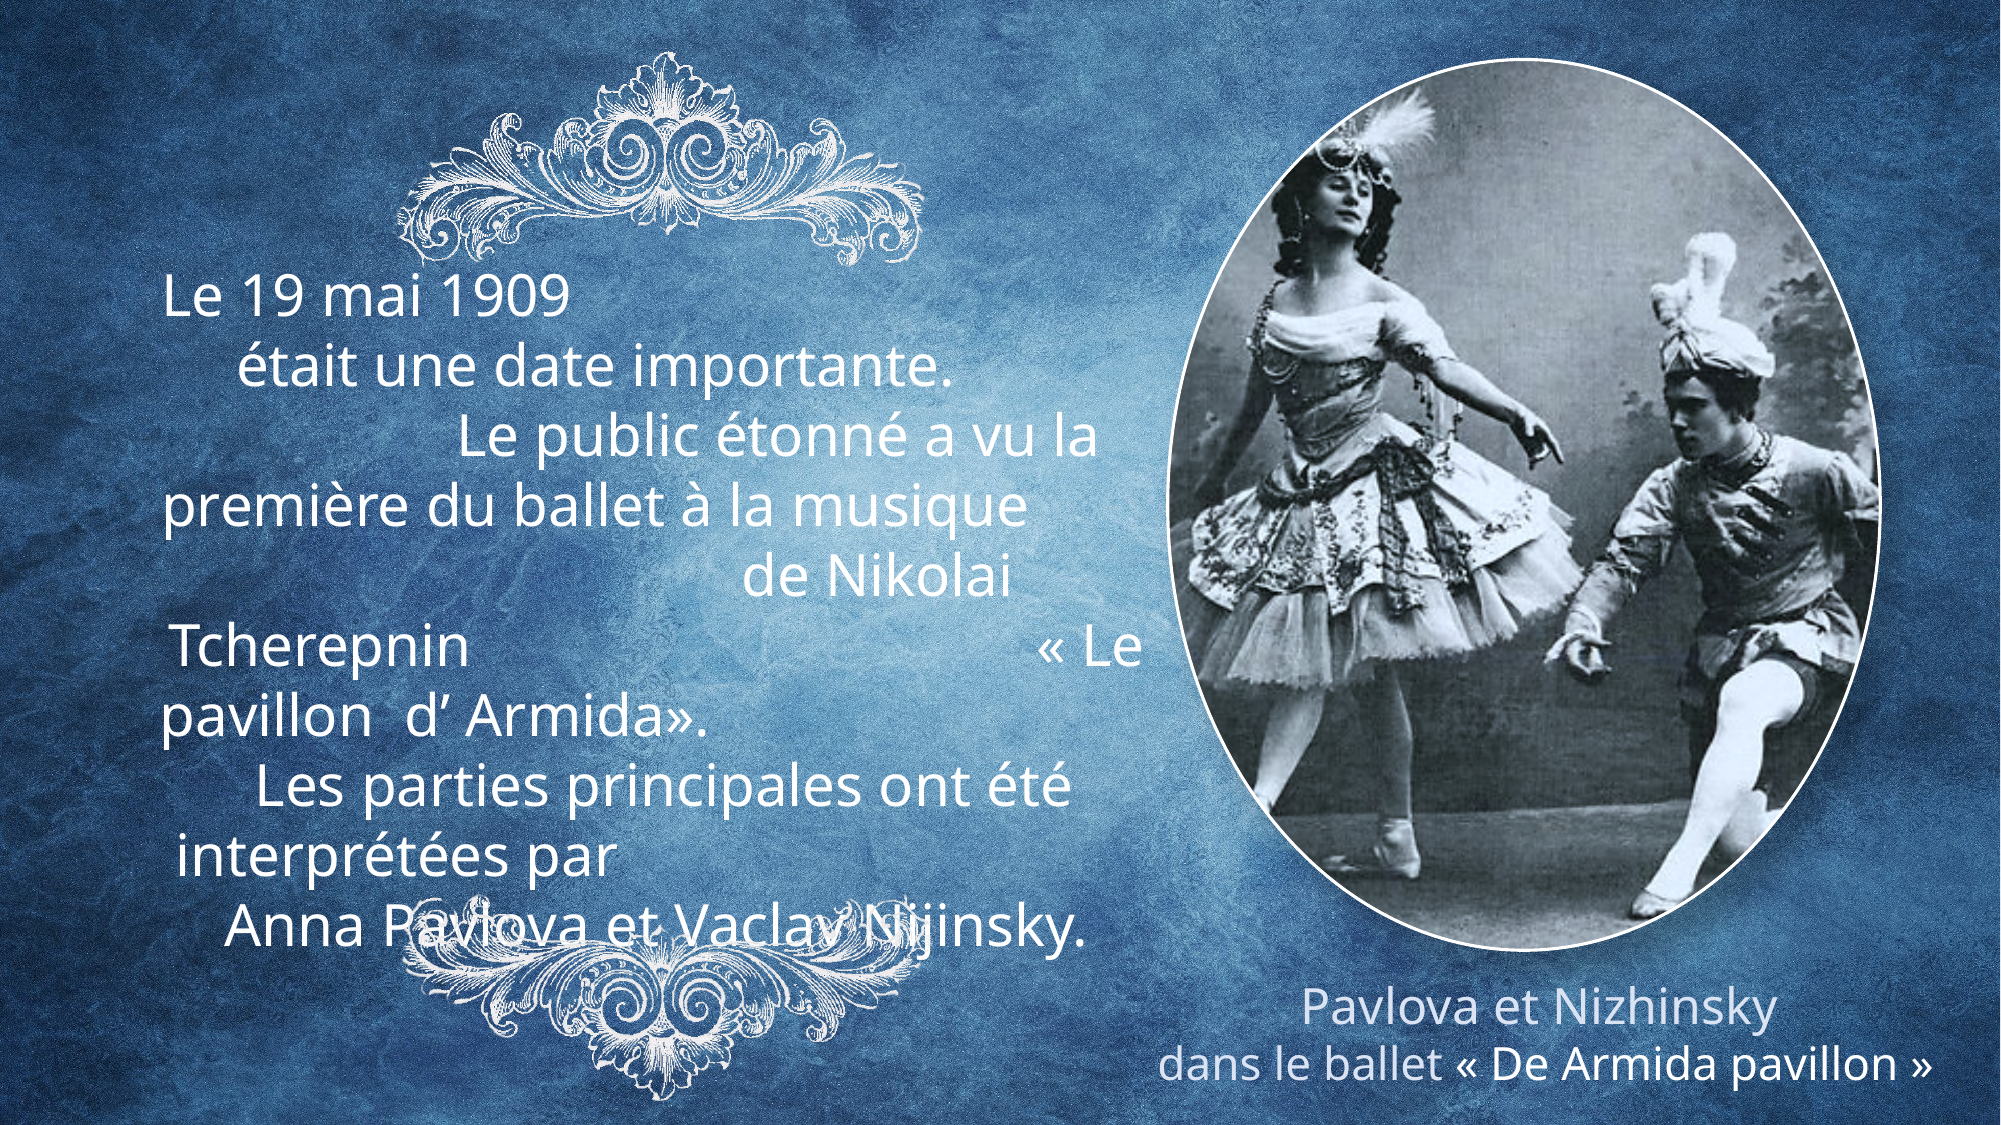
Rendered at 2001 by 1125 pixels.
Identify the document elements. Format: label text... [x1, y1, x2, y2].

text_box Le 19 mai 1909 était une date importante. Le public étonné a vu la première du ballet à la musique de Nikolai Tcherepnin « Le pavillon d’ Armida». Les parties principales ont été interprétées par Anna Pavlova et Vaclav Nijinsky. [140, 250, 1173, 965]
text_box Pavlova et Nizhinsky dans le ballet « De Armida pavillon » [1122, 967, 1969, 1097]
picture [0, 0, 2001, 1125]
